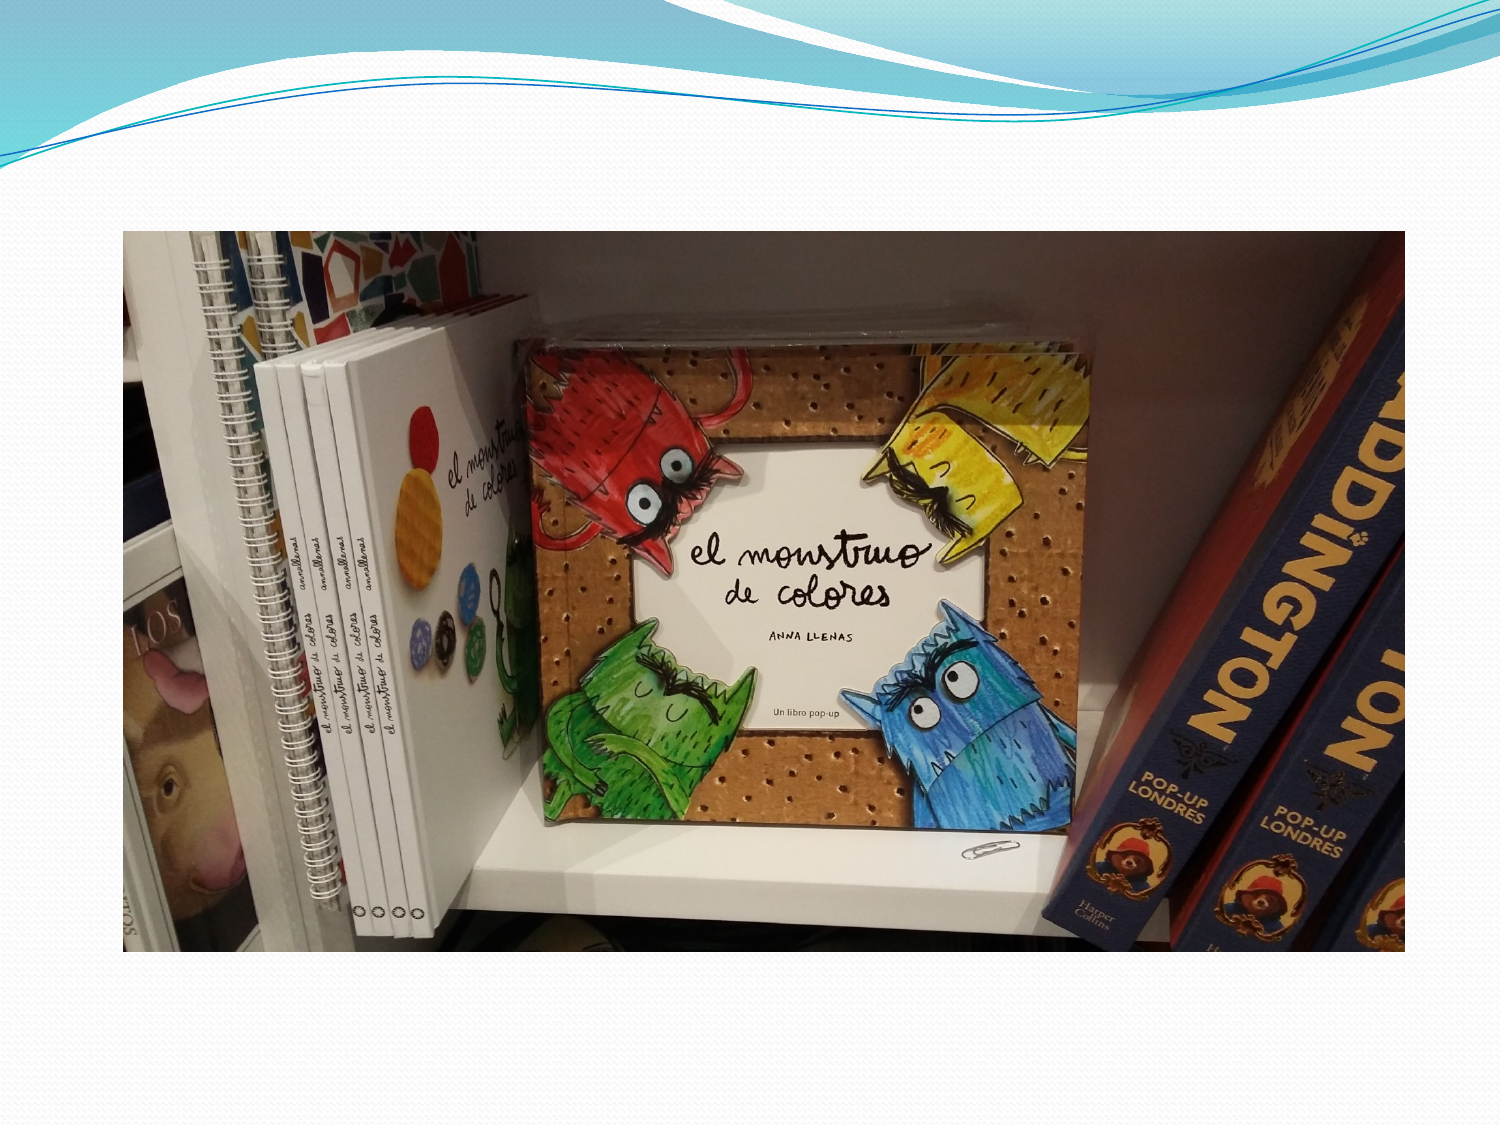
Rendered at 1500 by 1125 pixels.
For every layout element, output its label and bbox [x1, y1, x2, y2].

list [123, 231, 1405, 952]
